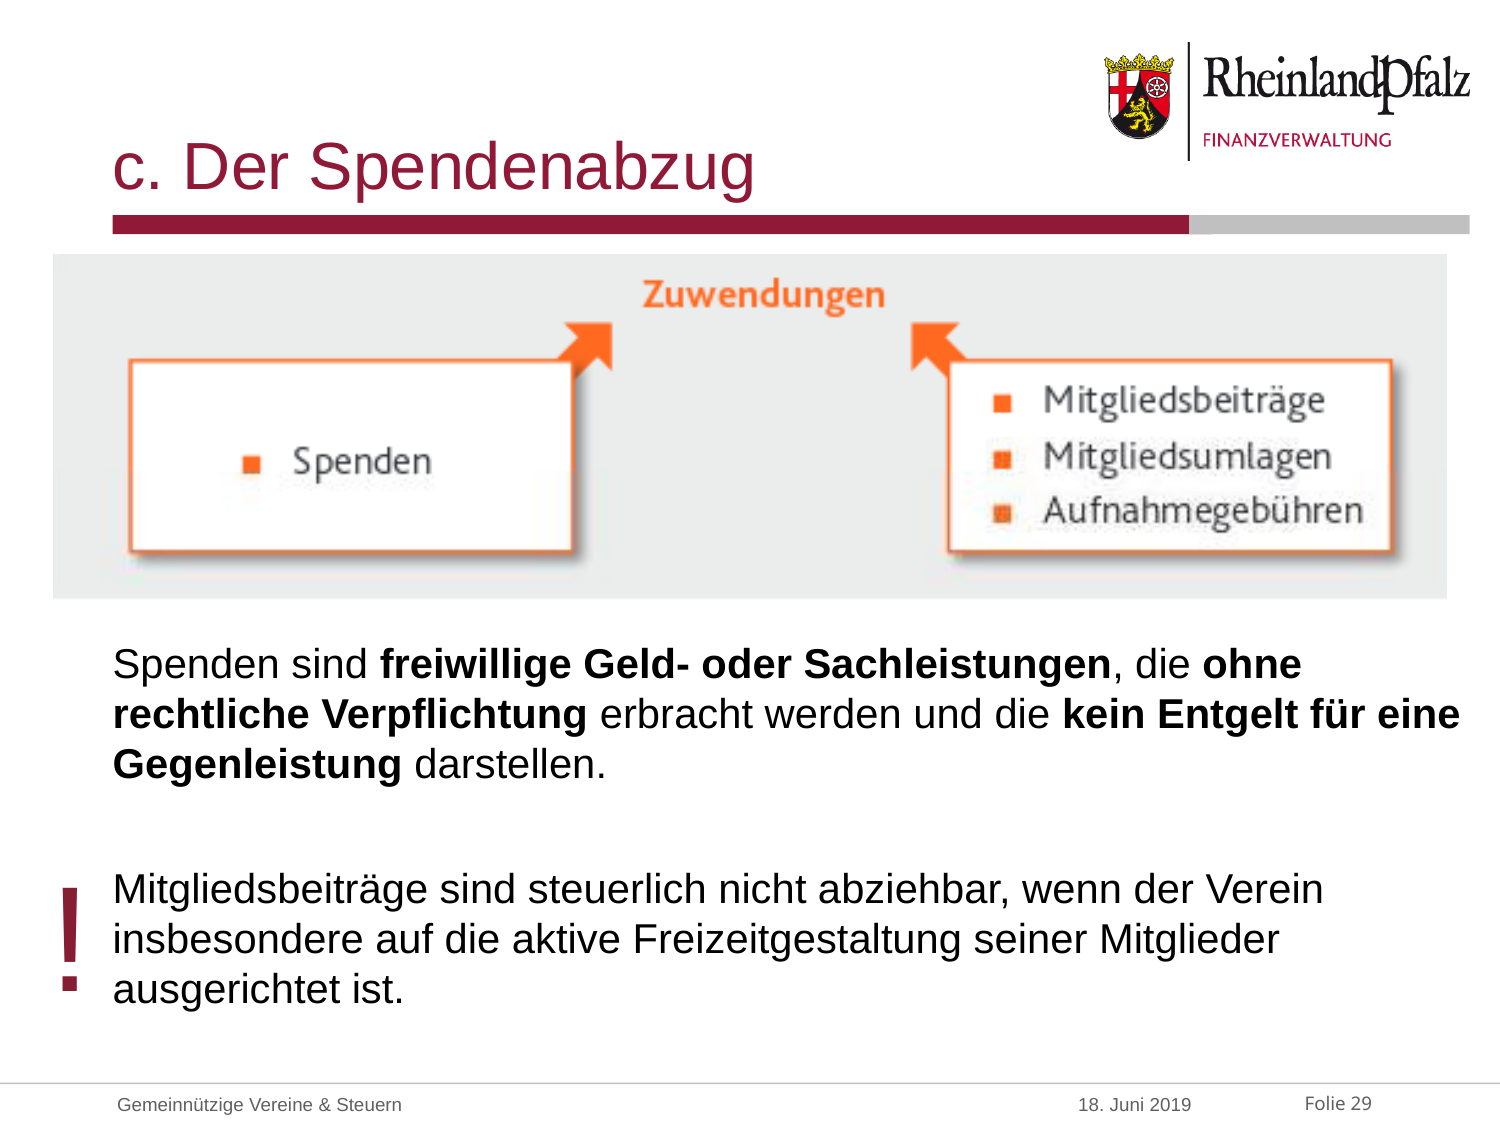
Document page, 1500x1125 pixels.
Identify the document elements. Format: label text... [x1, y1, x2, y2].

title c. Der Spendenabzug [112, 43, 1075, 203]
picture [1104, 42, 1470, 215]
text_box ! [34, 834, 107, 1029]
picture [52, 254, 1447, 603]
list Spenden sind freiwillige Geld- oder Sachleistungen, die ohne rechtliche Verpflichtung erbracht werden und die kein Entgelt für eine Gegenleistung darstellen. Mitgliedsbeiträge sind steuerlich nicht abziehbar, wenn der Verein insbesondere auf die aktive Freizeitgestaltung seiner Mitglieder ausgerichtet ist. [112, 266, 1471, 1063]
